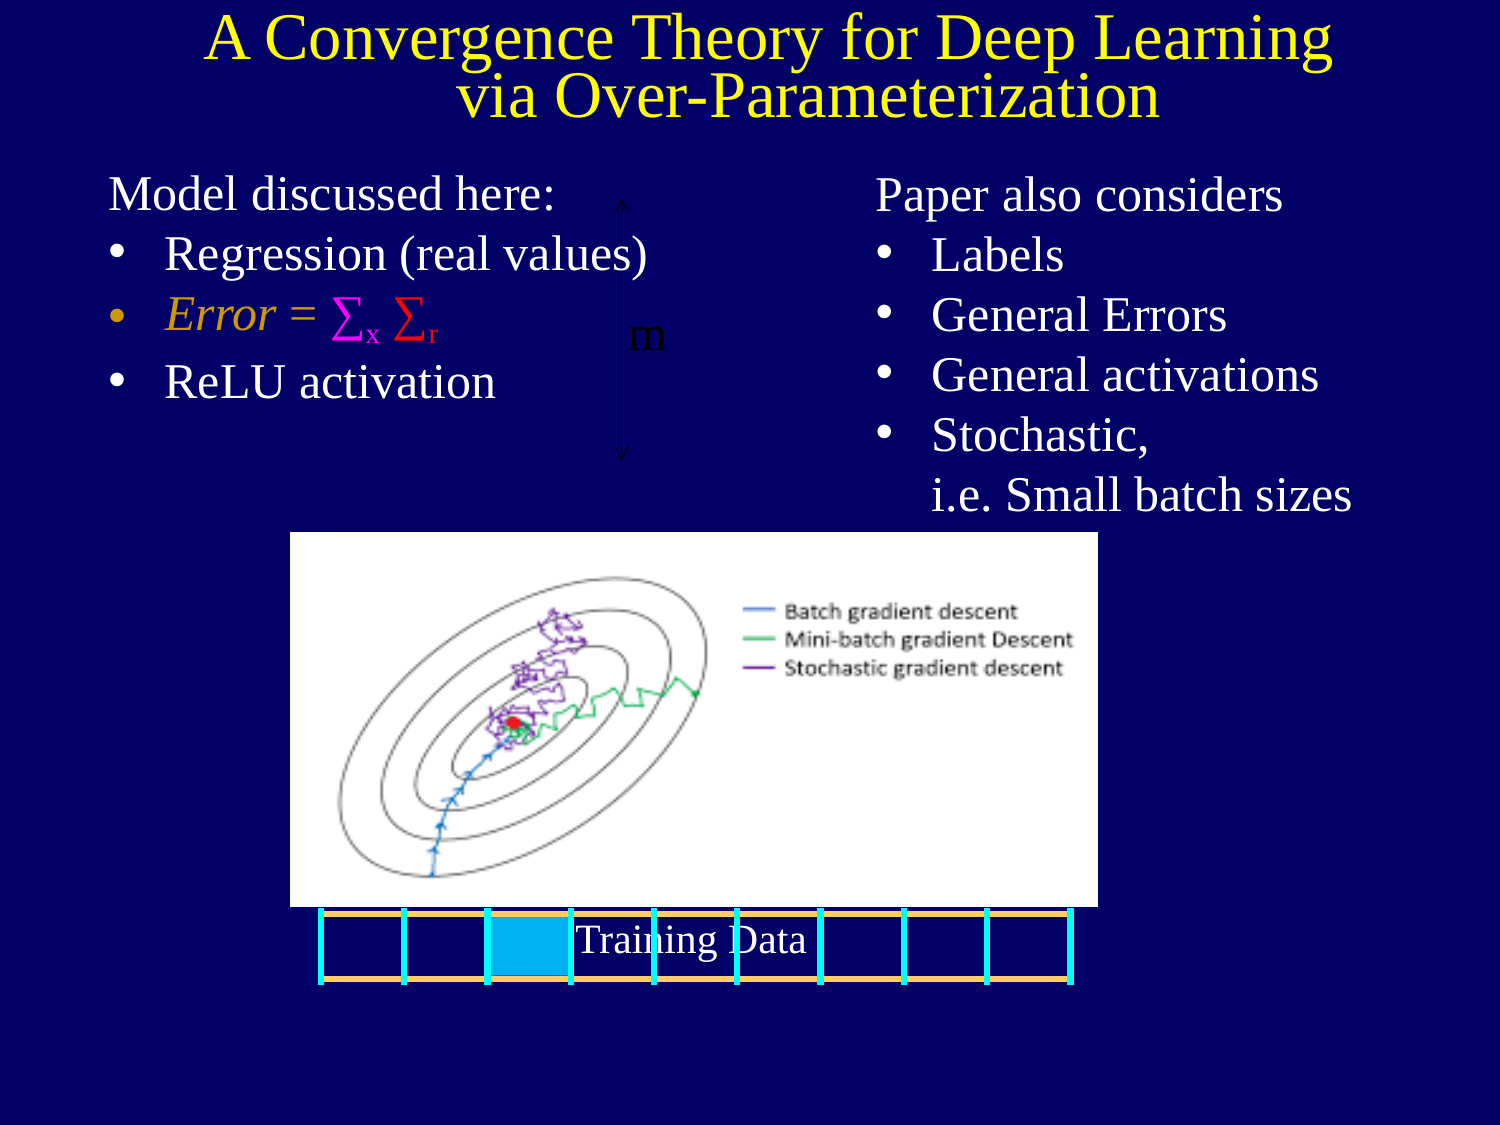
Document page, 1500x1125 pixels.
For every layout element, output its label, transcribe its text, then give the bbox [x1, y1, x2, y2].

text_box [290, 532, 1099, 983]
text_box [613, 198, 679, 461]
title A Convergence Theory for Deep Learning [131, 0, 1408, 127]
text_box Paper also considers Labels General Errors General activations Stochastic, i.e. Small batch sizes [830, 153, 1500, 529]
text_box via Over-Parameterization [320, 64, 1299, 118]
